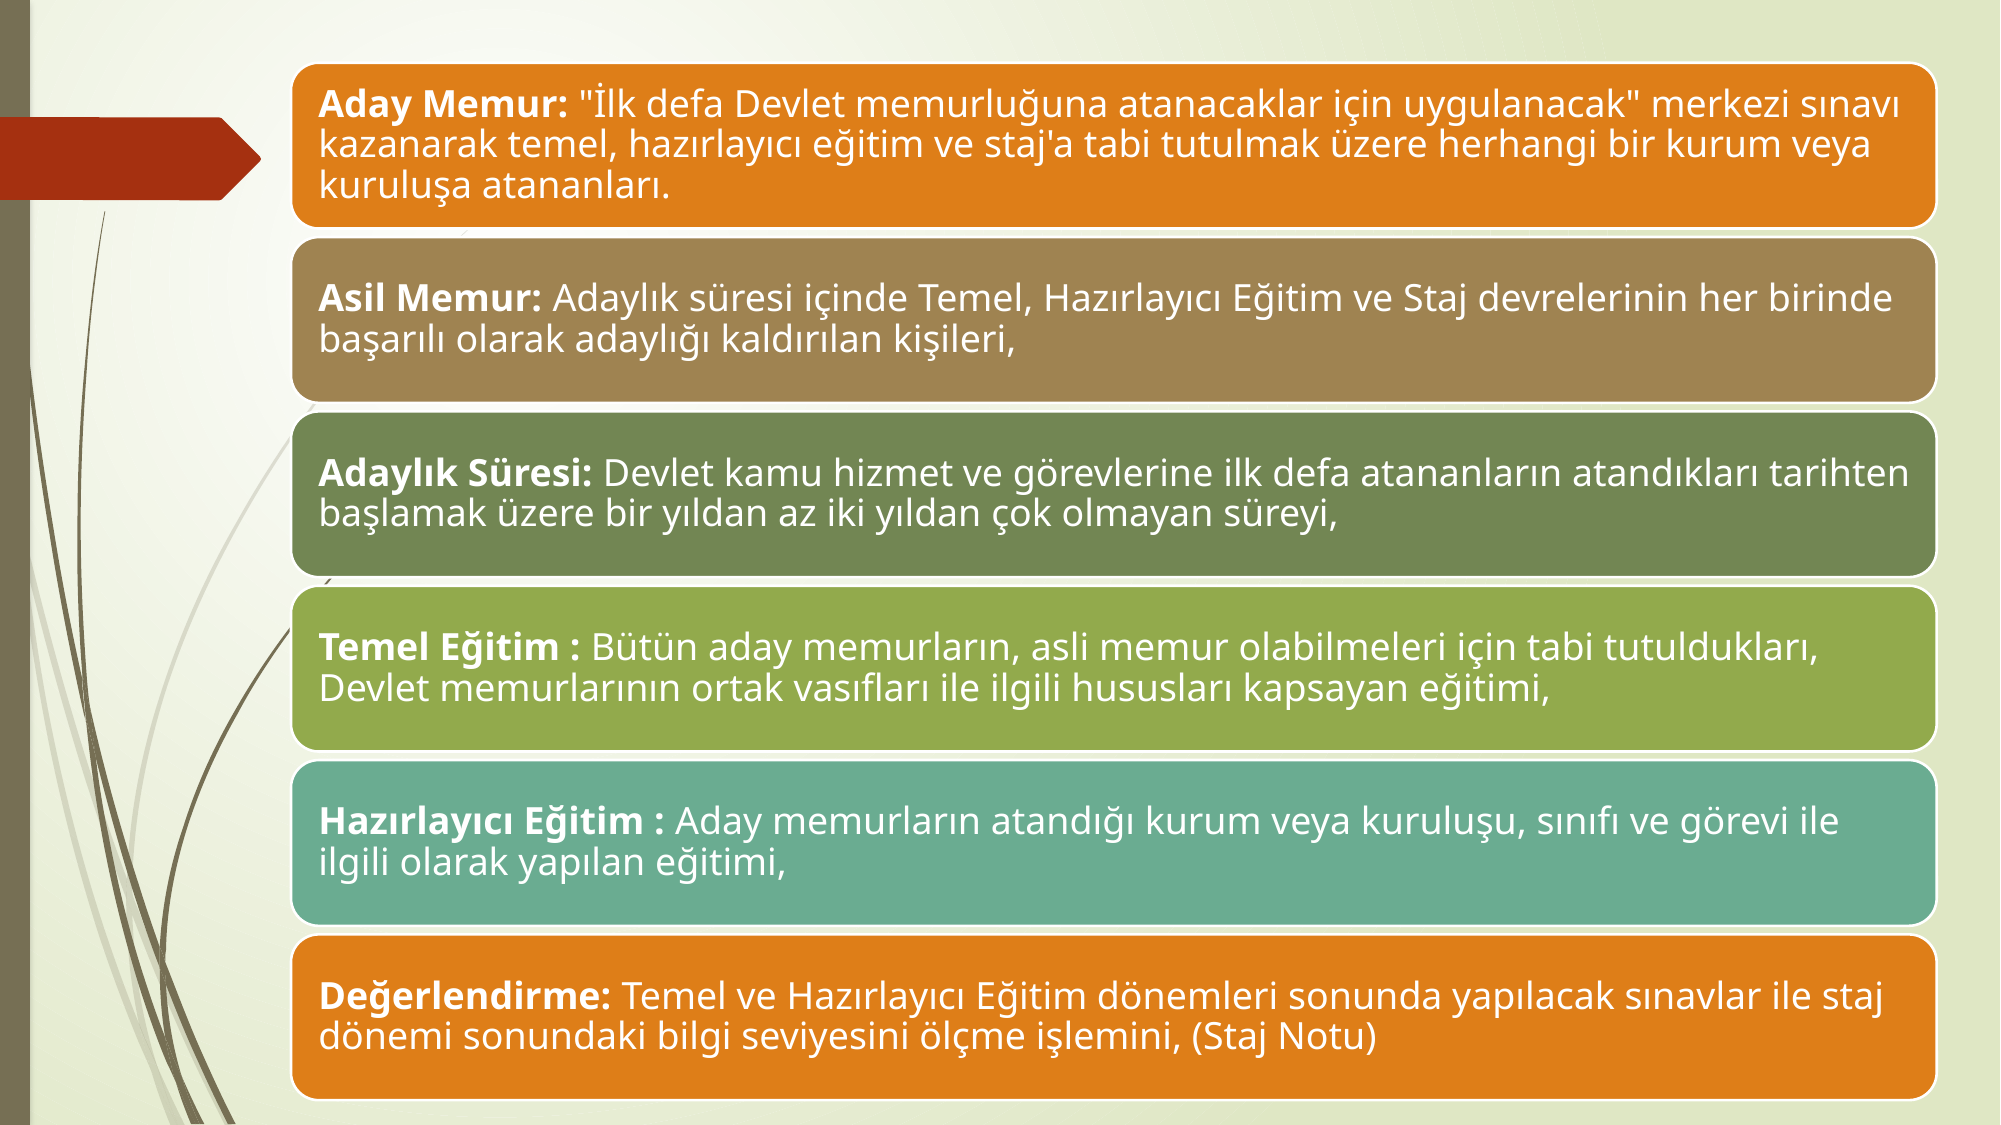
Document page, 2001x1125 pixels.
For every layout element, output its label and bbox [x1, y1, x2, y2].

list [290, 37, 1937, 1125]
